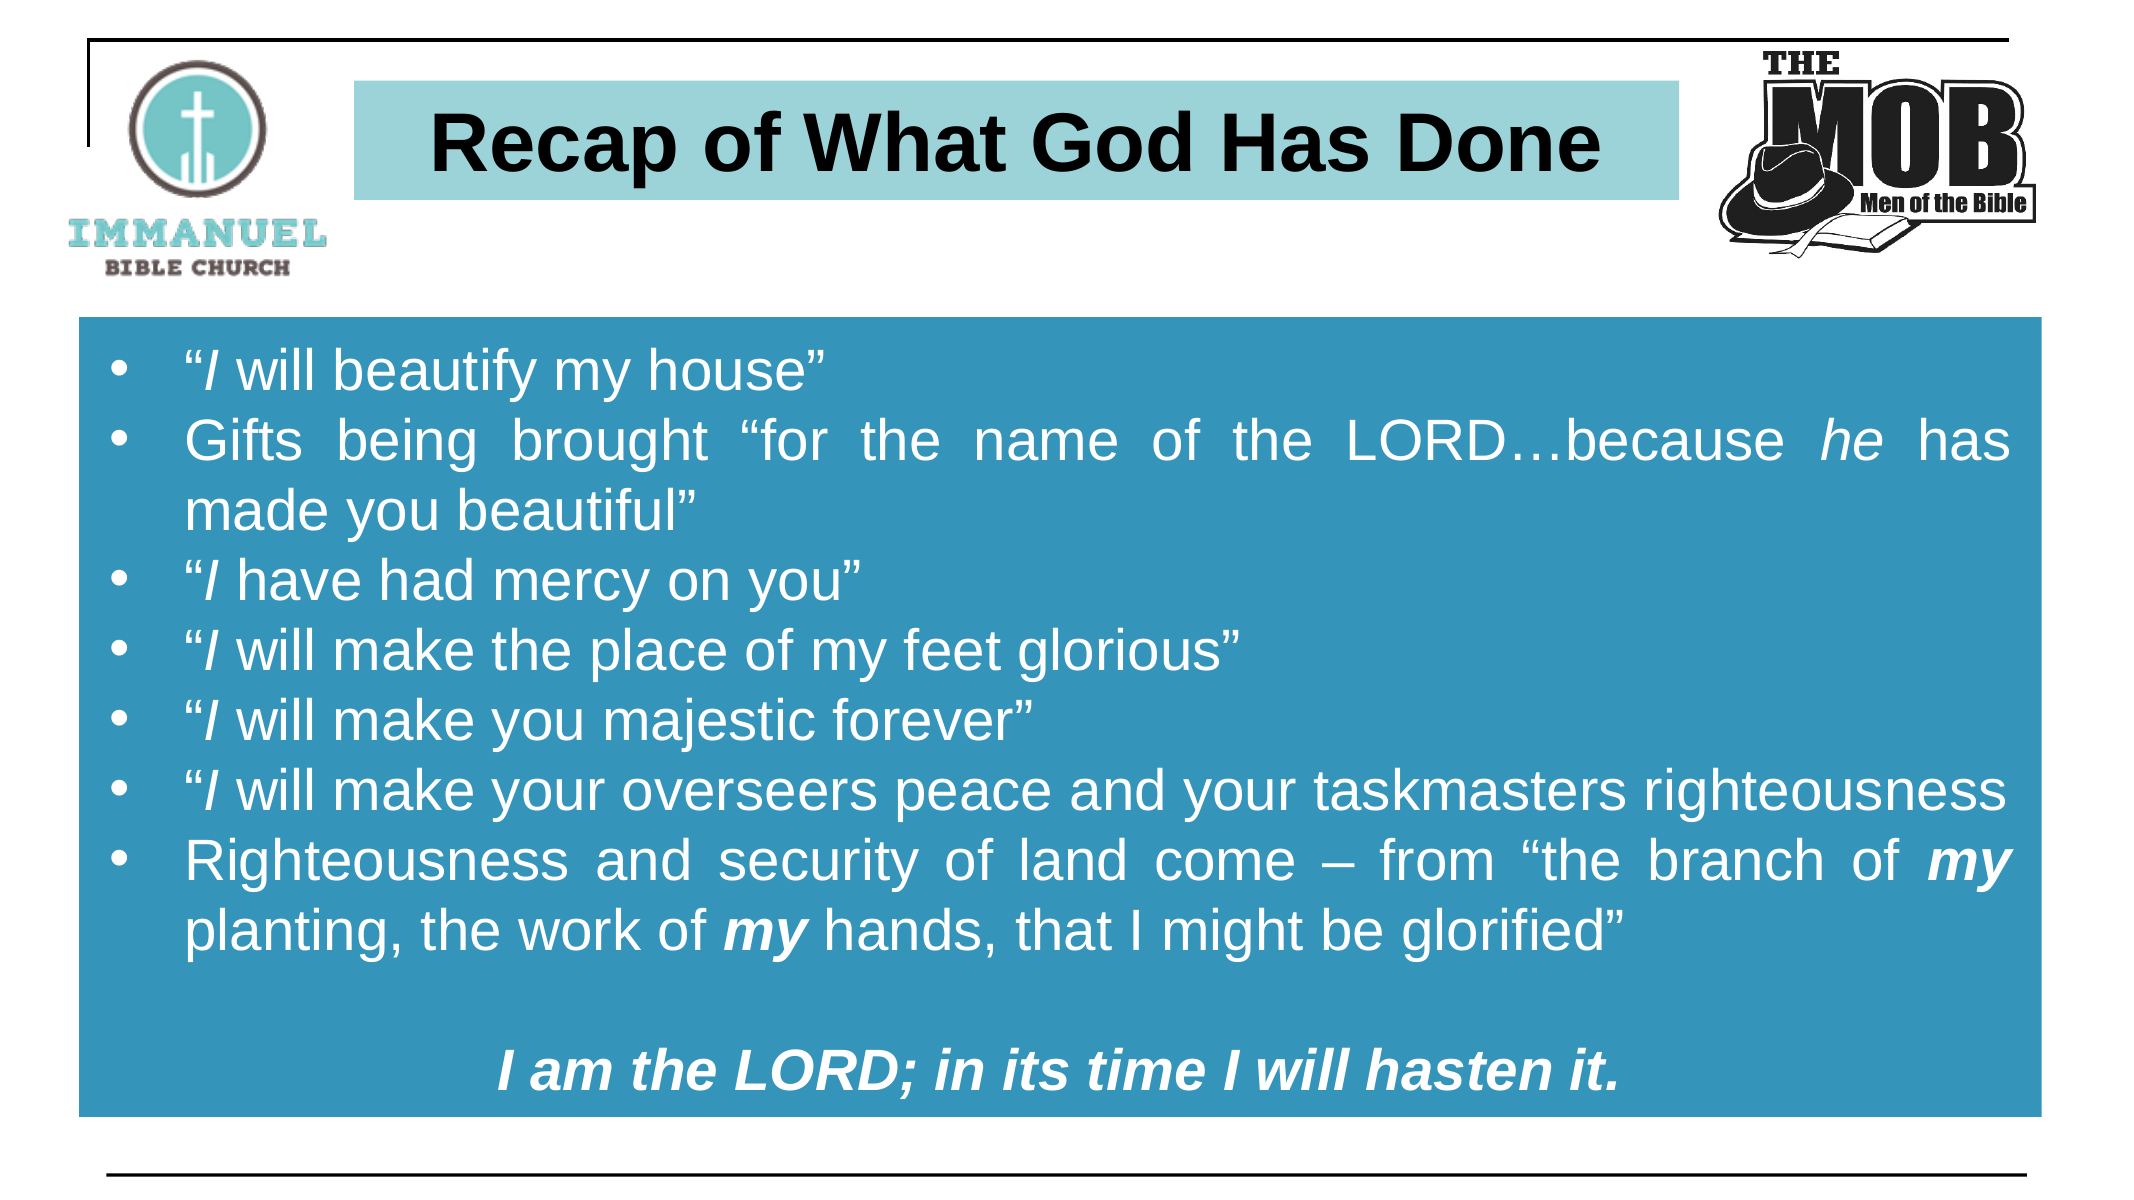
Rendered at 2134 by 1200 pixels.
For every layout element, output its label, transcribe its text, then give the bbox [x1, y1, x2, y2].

picture [66, 37, 330, 300]
title Recap of What God Has Done [353, 80, 1680, 201]
text_box “I will beautify my house” Gifts being brought “for the name of the LORD…because he has made you beautiful” “I have had mercy on you” “I will make the place of my feet glorious” “I will make you majestic forever” “I will make your overseers peace and your taskmasters righteousness Righteousness and security of land come – from “the branch of my planting, the work of my hands, that I might be glorified” I am the LORD; in its time I will hasten it. [79, 317, 2042, 1117]
picture [1710, 51, 2042, 261]
